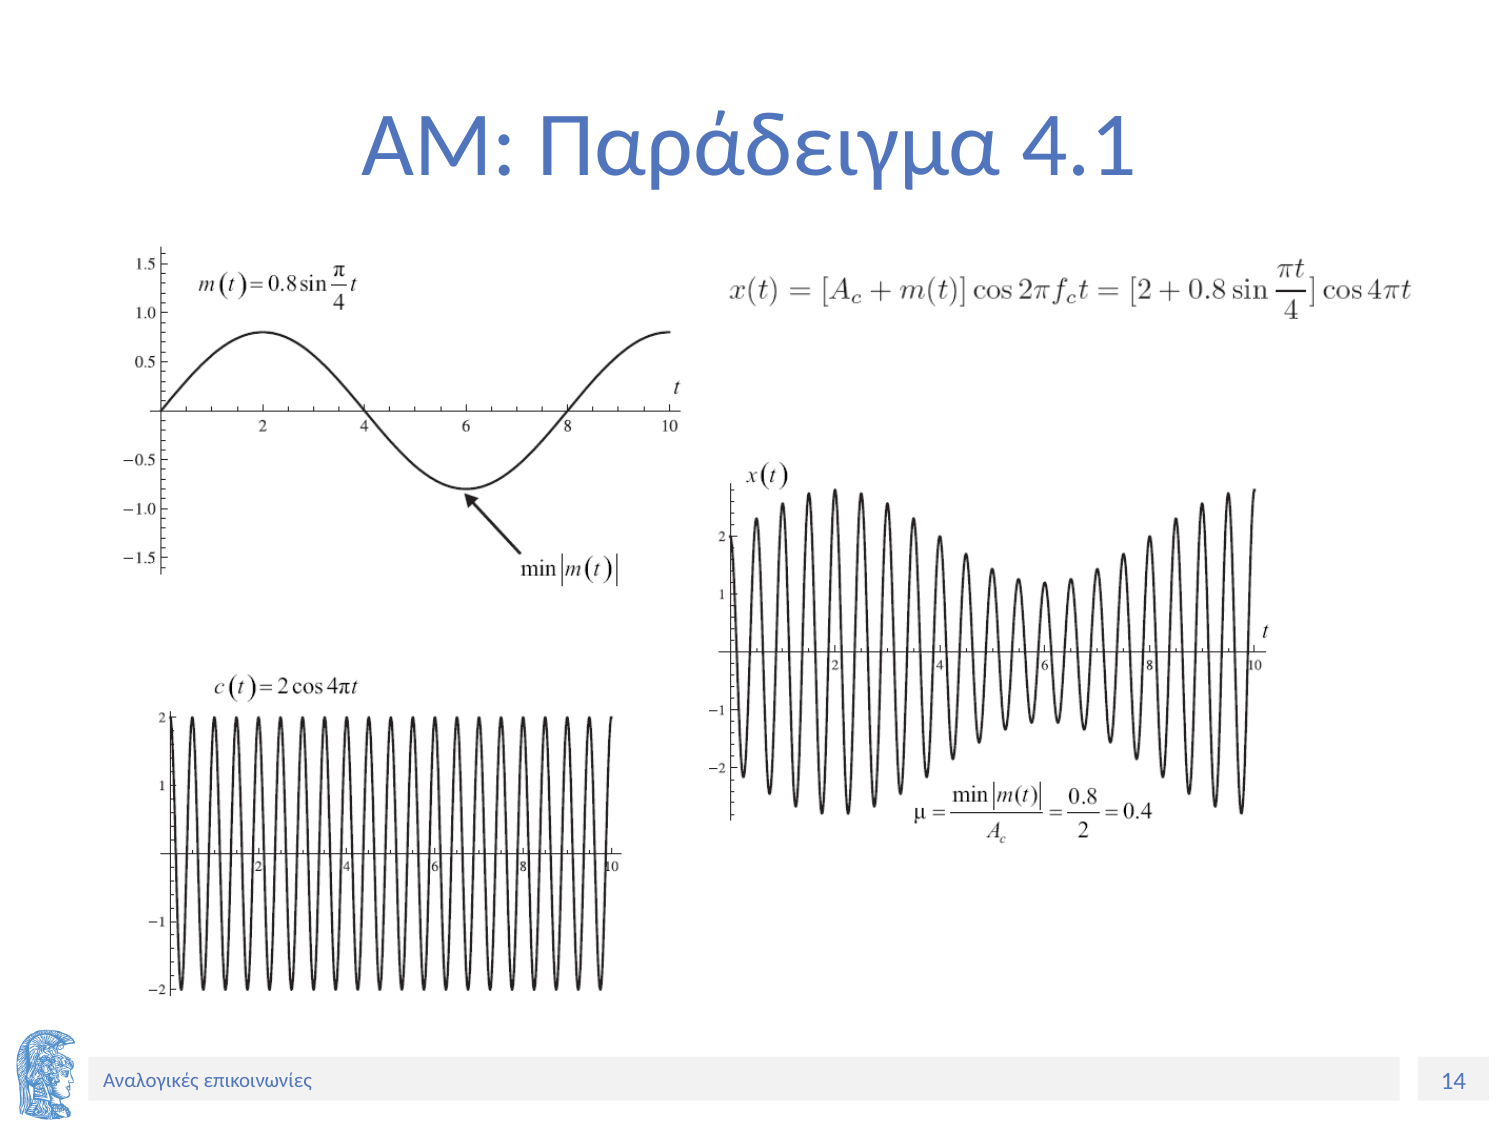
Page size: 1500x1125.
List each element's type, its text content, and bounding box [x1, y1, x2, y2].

title ΑΜ: Παράδειγμα 4.1 [75, 45, 1425, 233]
picture [111, 233, 1414, 1013]
picture [9, 1026, 81, 1120]
